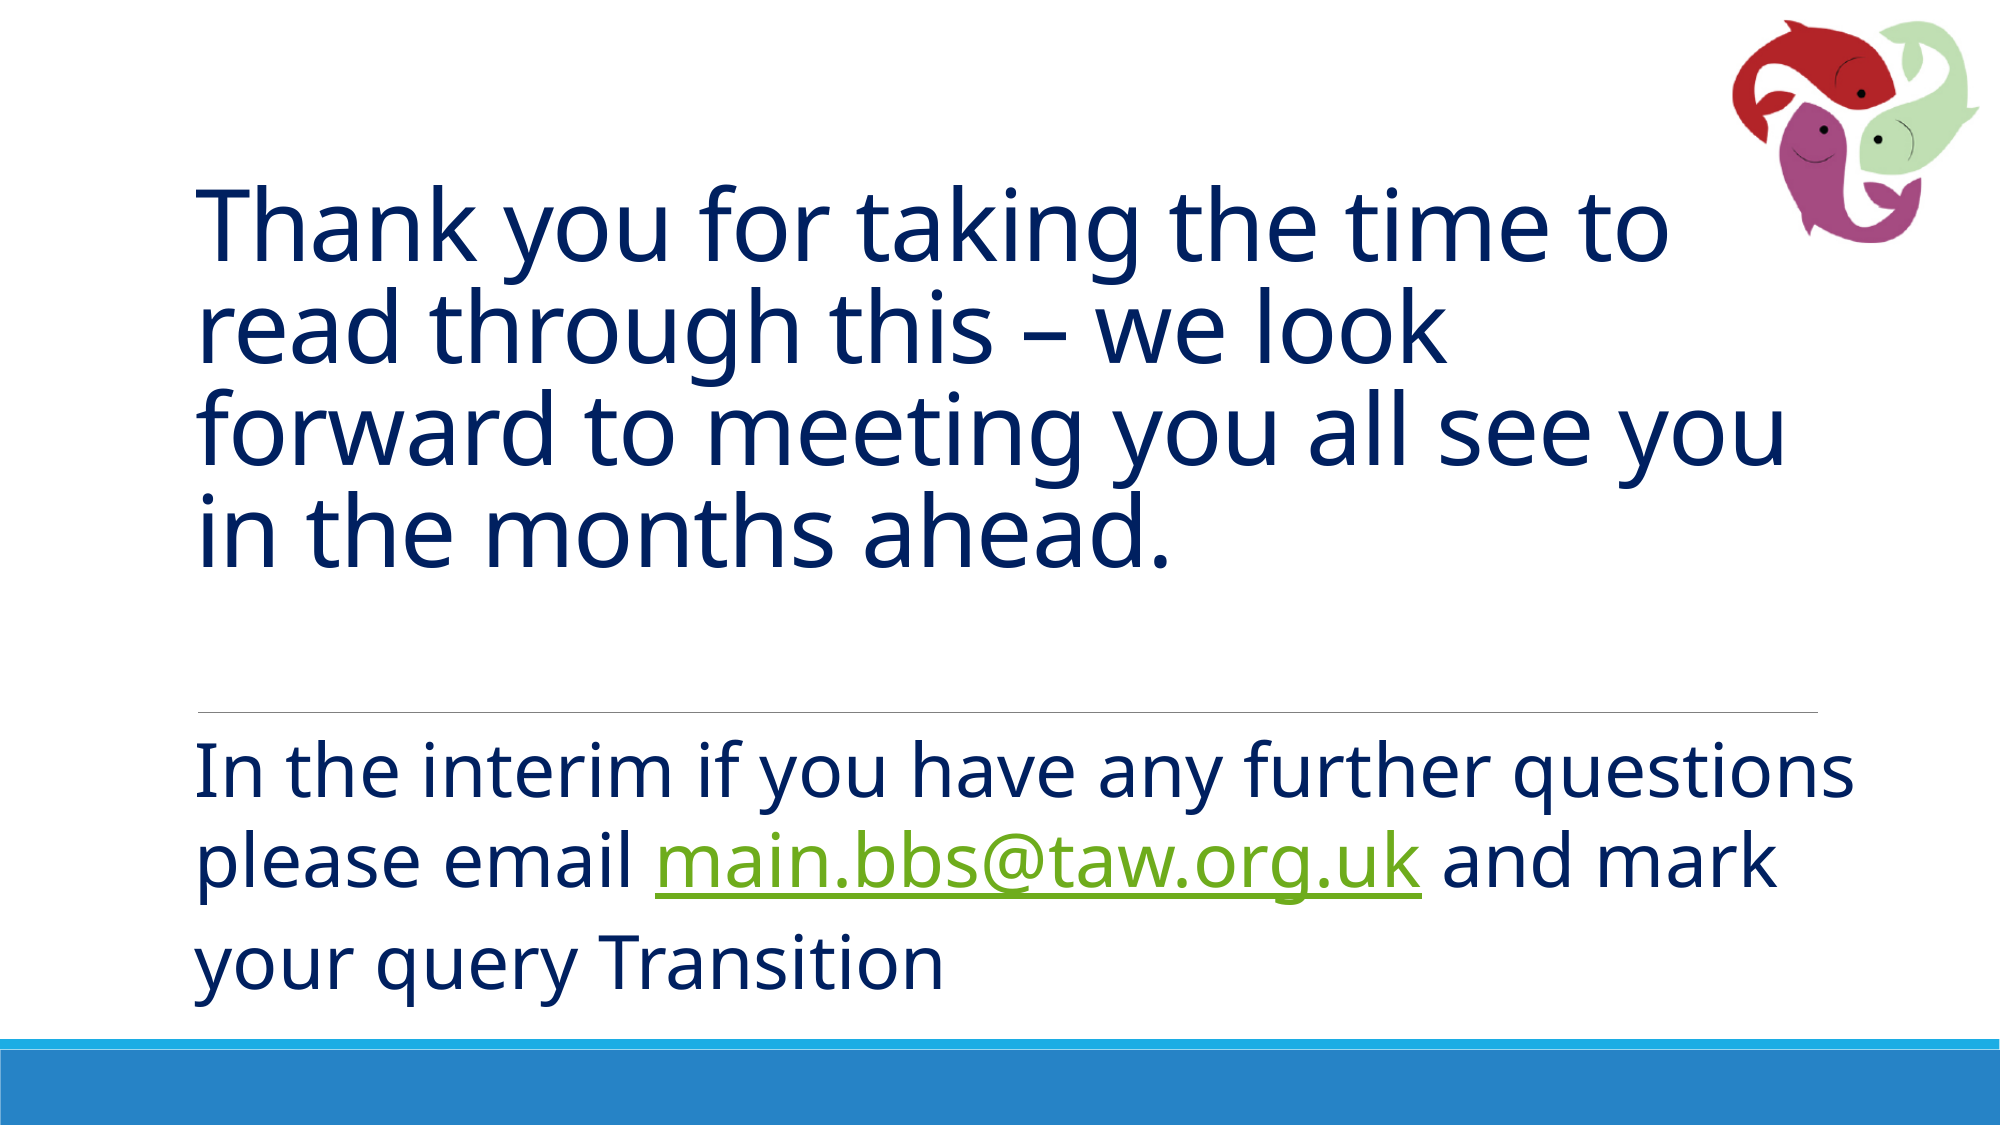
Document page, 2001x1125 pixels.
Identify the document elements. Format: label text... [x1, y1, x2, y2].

picture [1725, 0, 1993, 252]
title Thank you for taking the time to read through this – we look forward to meeting you all see you in the months ahead. [180, 124, 1830, 715]
text_box In the interim if you have any further questions please email main.bbs@taw.org.uk and mark your query Transition [180, 715, 1925, 1013]
